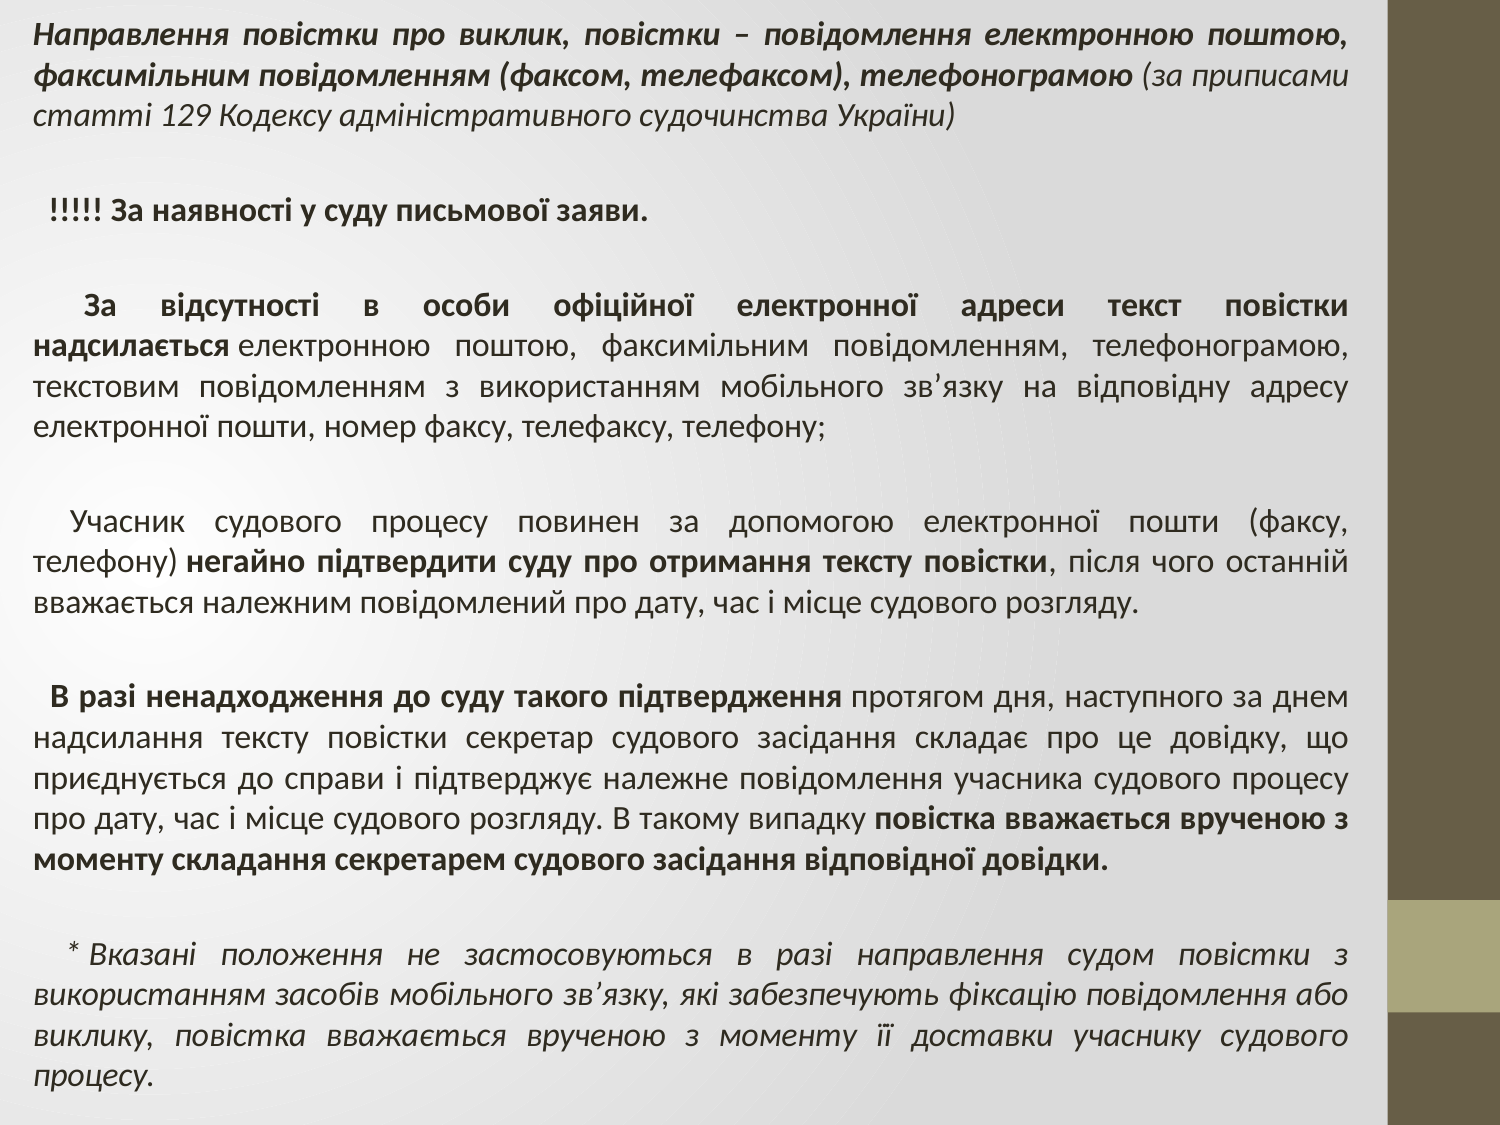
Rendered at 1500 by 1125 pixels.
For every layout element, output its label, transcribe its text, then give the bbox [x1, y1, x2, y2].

list Направлення повістки про виклик, повістки – повідомлення електронною поштою, факсимільним повідомленням (факсом, телефаксом), телефонограмою (за приписами статті 129 Кодексу адміністративного судочинства України) !!!!! За наявності у суду письмової заяви. За відсутності в особи офіційної електронної адреси текст повістки надсилається електронною поштою, факсимільним повідомленням, телефонограмою, текстовим повідомленням з використанням мобільного зв’язку на відповідну адресу електронної пошти, номер факсу, телефаксу, телефону; Учасник судового процесу повинен за допомогою електронної пошти (факсу, телефону) негайно підтвердити суду про отримання тексту повістки, після чого останній вважається належним повідомлений про дату, час і місце судового розгляду. В разі ненадходження до суду такого підтвердження протягом дня, наступного за днем надсилання тексту повістки секретар судового засідання складає про це довідку, що приєднується до справи і підтверджує належне повідомлення учасника судового процесу про дату, час і місце судового розгляду. В такому випадку повістка вважається врученою з моменту складання секретарем судового засідання відповідної довідки. * Вказані положення не застосовуються в разі направлення судом повістки з використанням засобів мобільного зв’язку, які забезпечують фіксацію повідомлення або виклику, повістка вважається врученою з моменту її доставки учаснику судового процесу. [0, 4, 1365, 1106]
